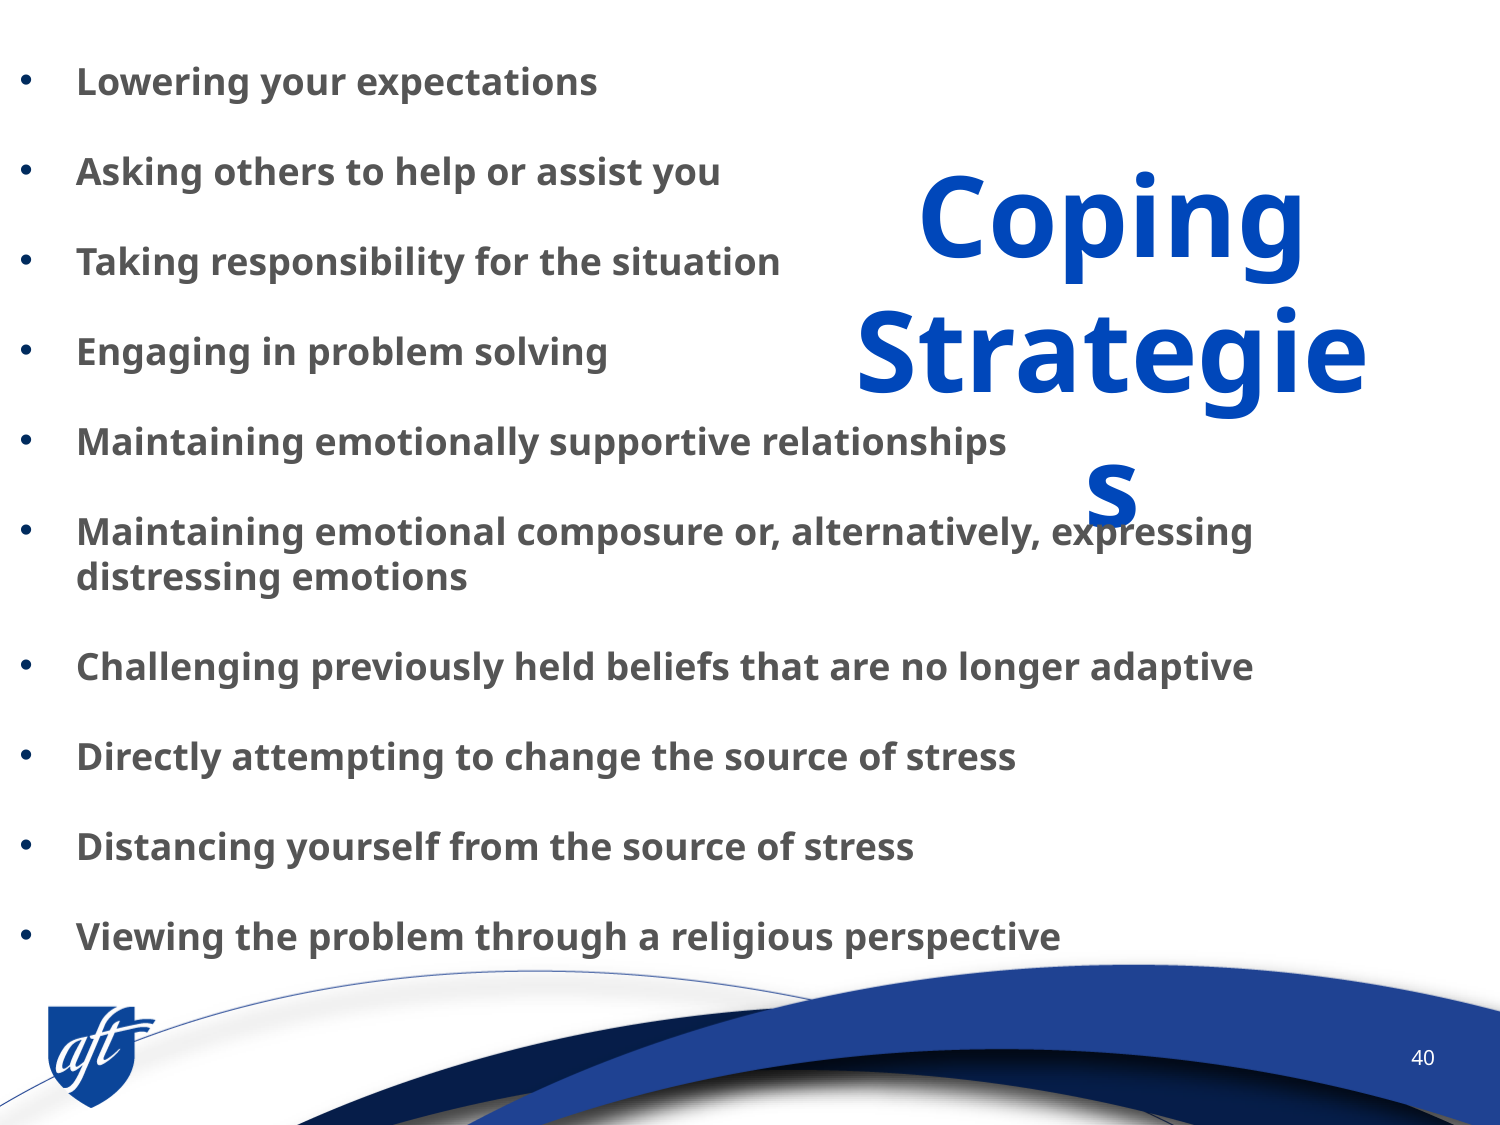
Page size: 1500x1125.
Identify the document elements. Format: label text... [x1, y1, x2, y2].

picture [0, 0, 1500, 1125]
list Lowering your expectations Asking others to help or assist you Taking responsibility for the situation Engaging in problem solving Maintaining emotionally supportive relationships Maintaining emotional composure or, alternatively, expressing distressing emotions Challenging previously held beliefs that are no longer adaptive Directly attempting to change the source of stress Distancing yourself from the source of stress Viewing the problem through a religious perspective [4, 50, 1455, 988]
slide_number 40 [1137, 1037, 1451, 1088]
